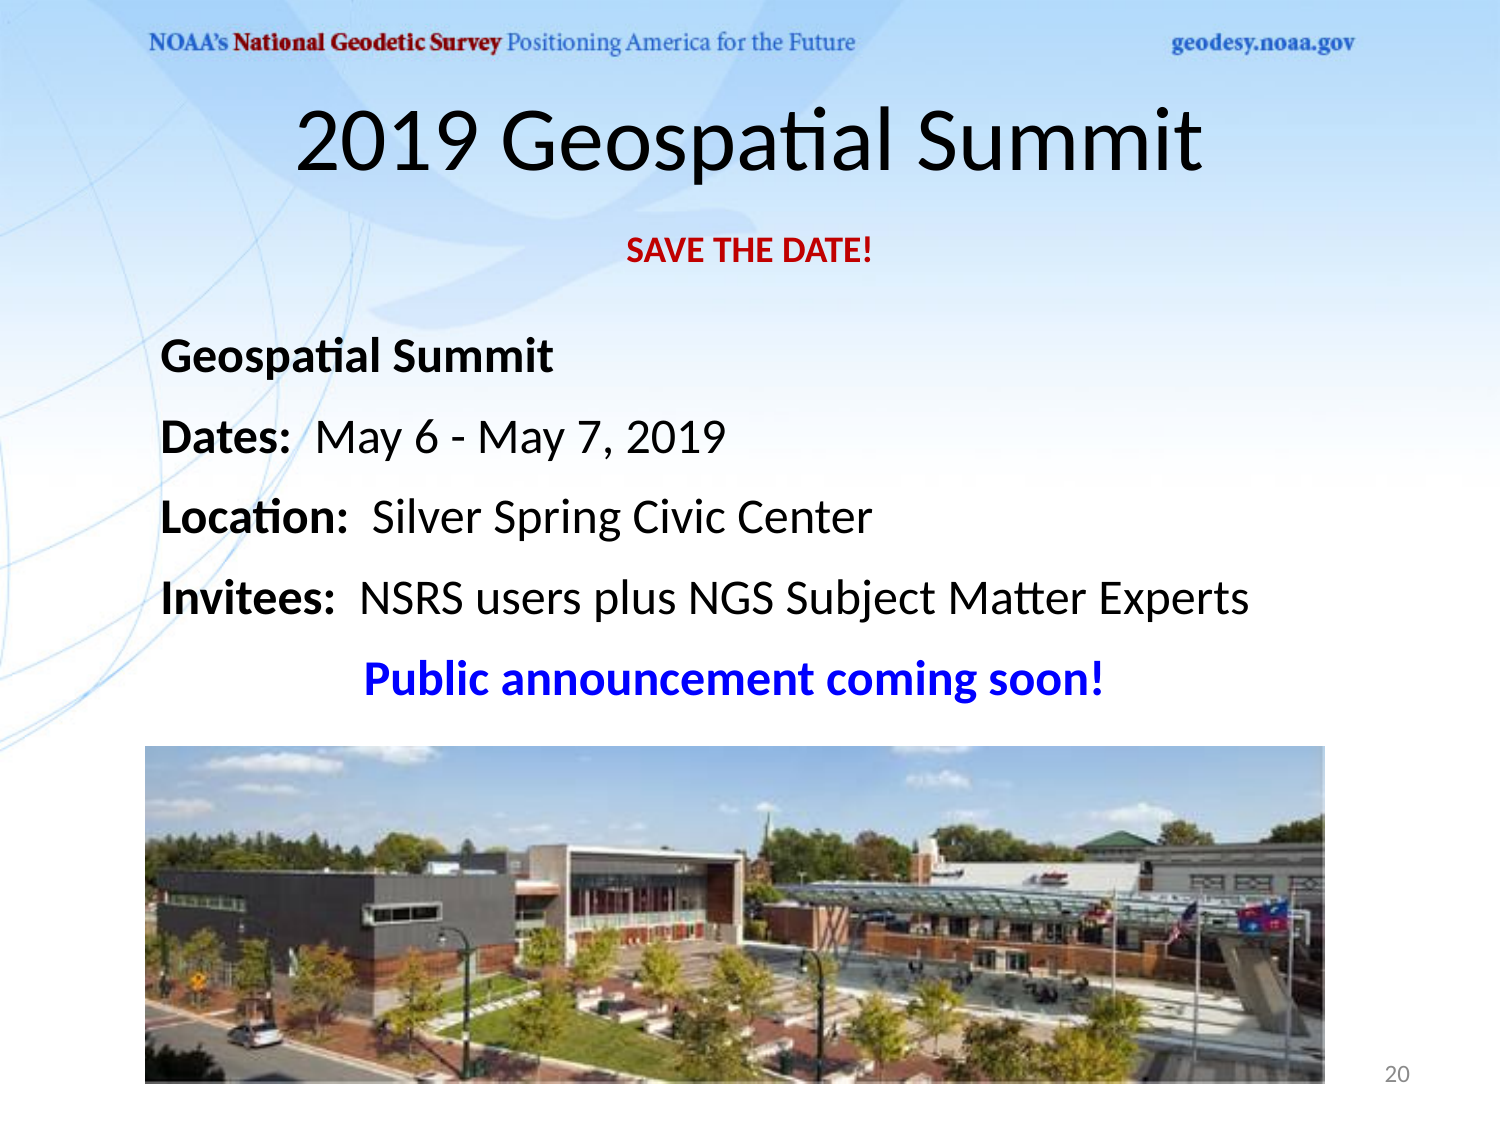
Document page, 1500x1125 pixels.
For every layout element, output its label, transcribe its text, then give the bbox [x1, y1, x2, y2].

text_box Geospatial Summit Dates: May 6 - May 7, 2019 Location: Silver Spring Civic Center Invitees: NSRS users plus NGS Subject Matter Experts Public announcement coming soon! [145, 307, 1325, 745]
text_box SAVE THE DATE! [15, 210, 1485, 269]
slide_number 20 [1074, 1042, 1425, 1103]
text_box 2019 Geospatial Summit [74, 63, 1425, 205]
picture [0, 0, 1500, 1125]
